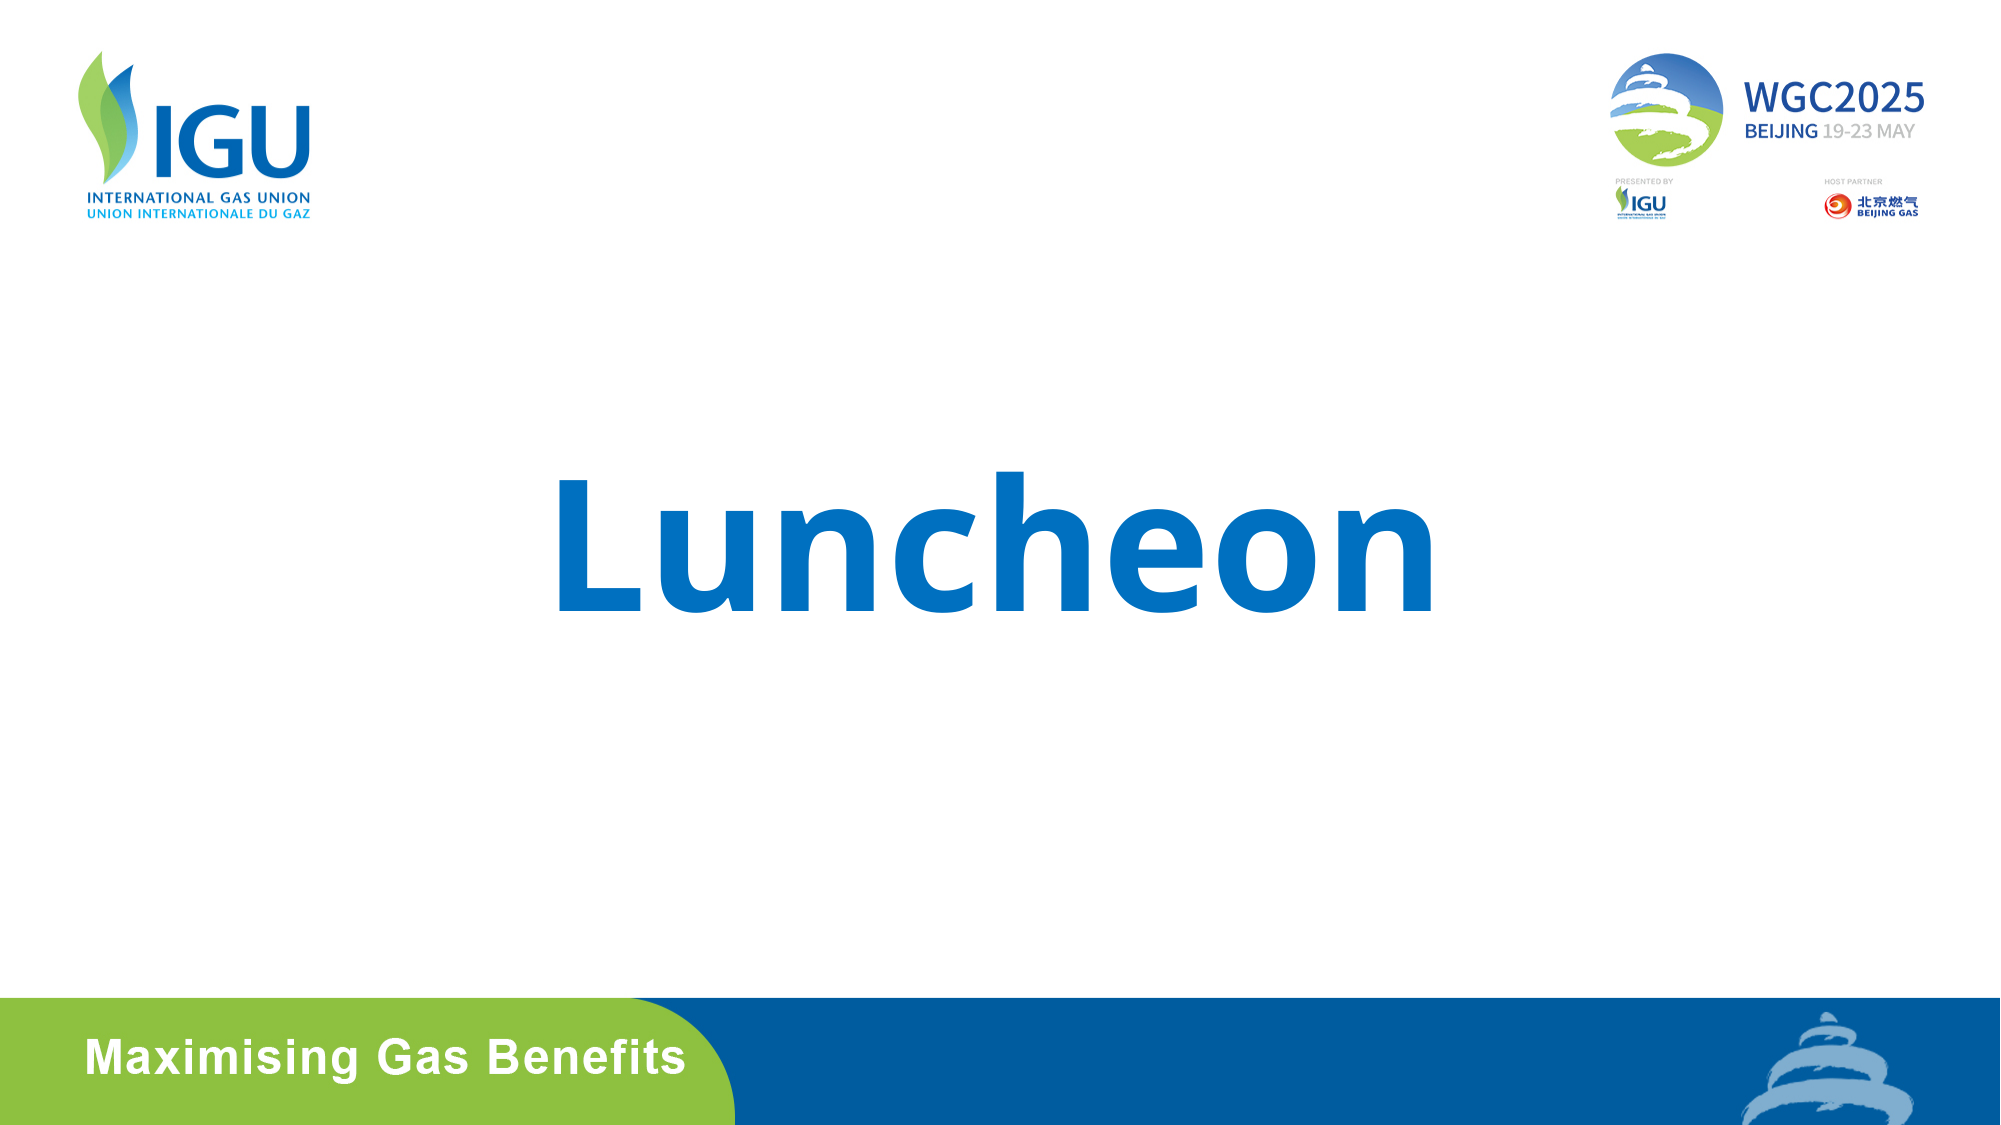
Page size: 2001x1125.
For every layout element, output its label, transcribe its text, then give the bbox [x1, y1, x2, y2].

picture [0, 0, 2000, 1125]
title Luncheon [528, 439, 1476, 656]
